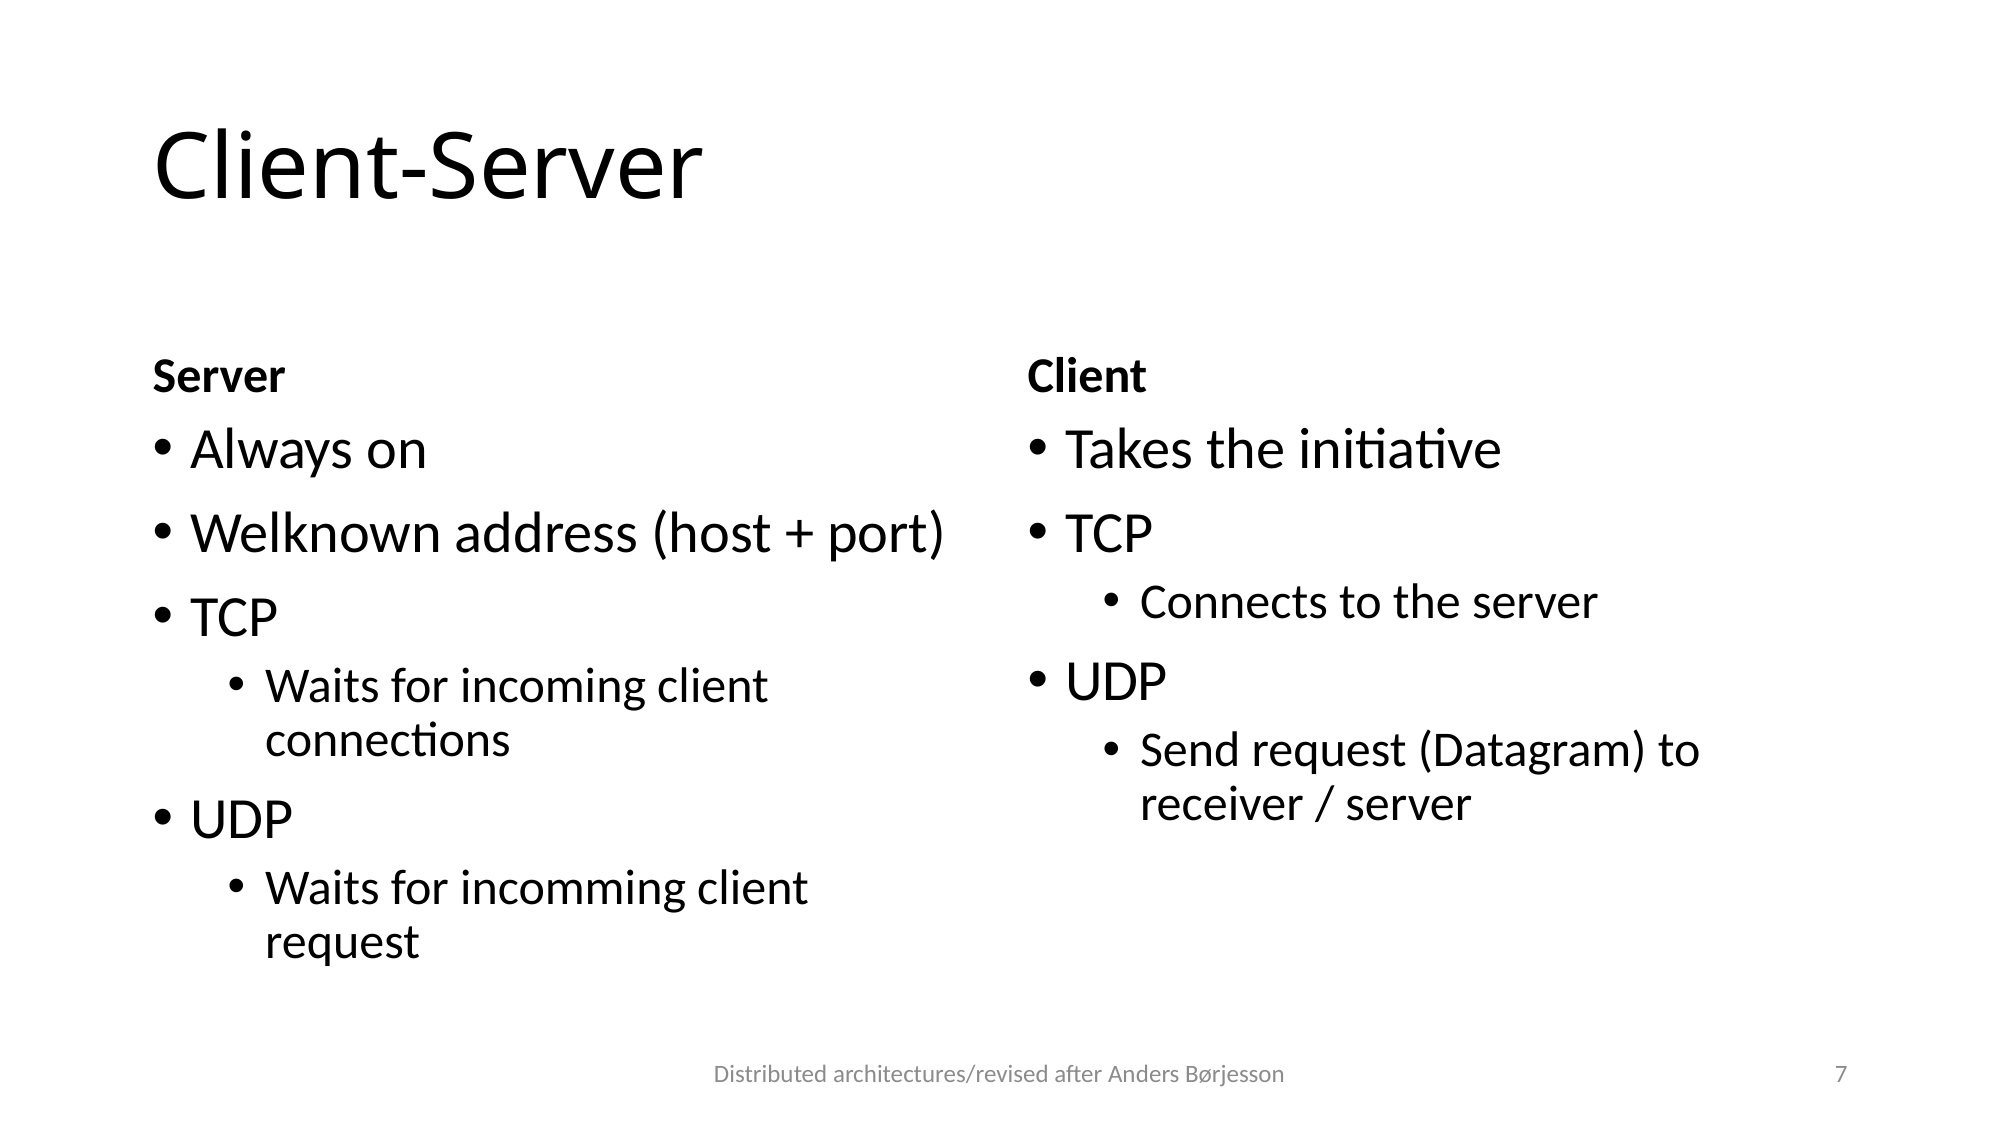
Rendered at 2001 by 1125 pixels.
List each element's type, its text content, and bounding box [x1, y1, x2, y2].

list Client [1012, 275, 1863, 410]
list Always on Welknown address (host + port) TCP Waits for incoming client connections UDP Waits for incomming client request [137, 410, 984, 1016]
list Takes the initiative TCP Connects to the server UDP Send request (Datagram) to receiver / server [1012, 410, 1863, 1016]
list Server [137, 275, 984, 410]
footer Distributed architectures/revised after Anders Børjesson [662, 1042, 1338, 1103]
title Client-Server [137, 59, 1863, 278]
slide_number 7 [1412, 1042, 1863, 1103]
